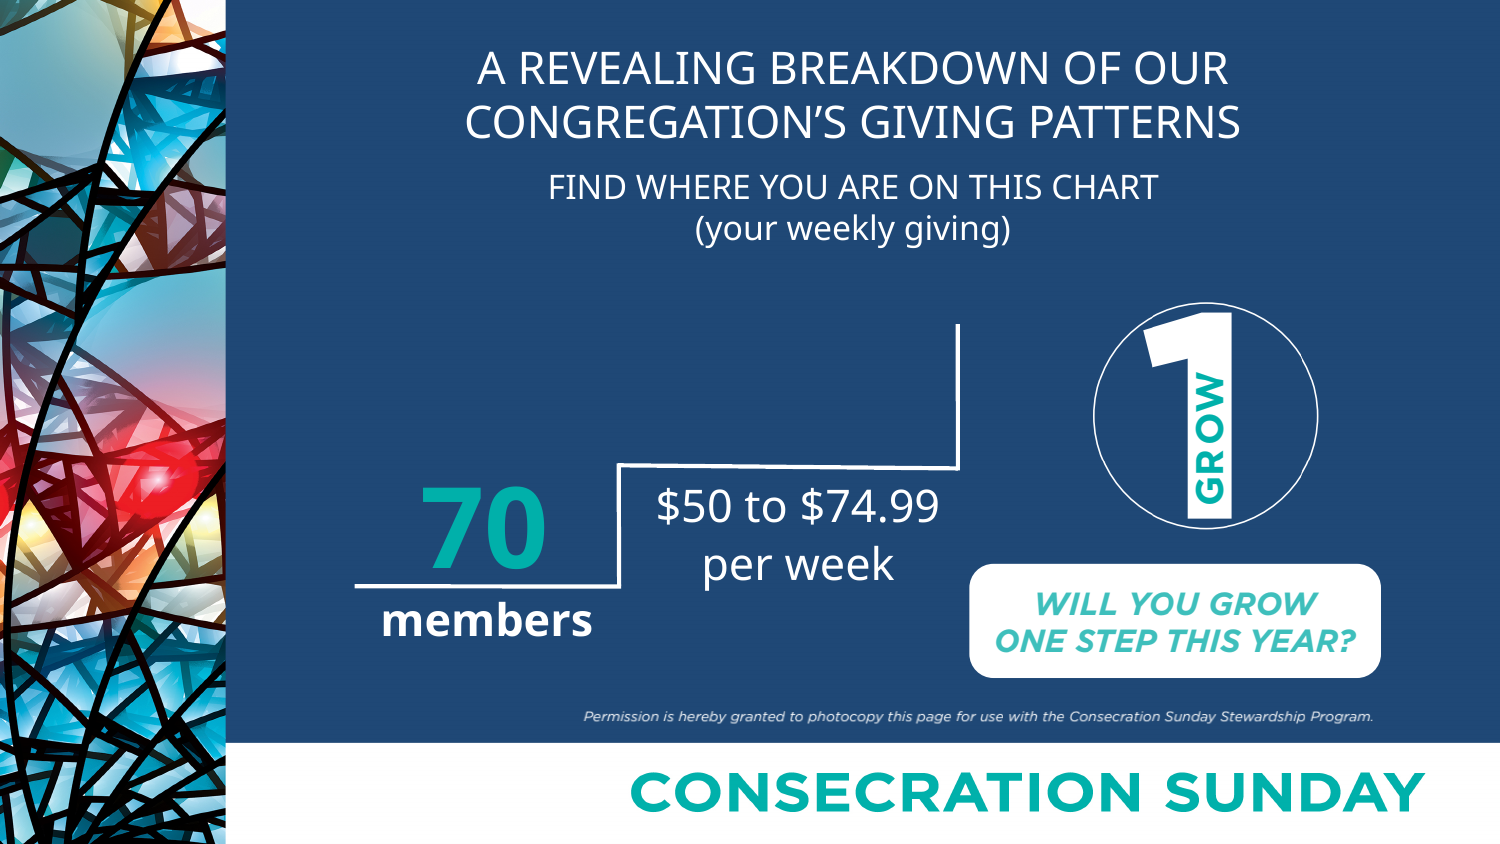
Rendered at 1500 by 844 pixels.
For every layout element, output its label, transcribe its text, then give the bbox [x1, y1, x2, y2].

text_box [354, 324, 987, 641]
text_box A REVEALING BREAKDOWN OF OUR CONGREGATION’S GIVING PATTERNS FIND WHERE YOU ARE ON THIS CHART (your weekly giving) [281, 32, 1425, 255]
picture [0, 0, 1500, 844]
